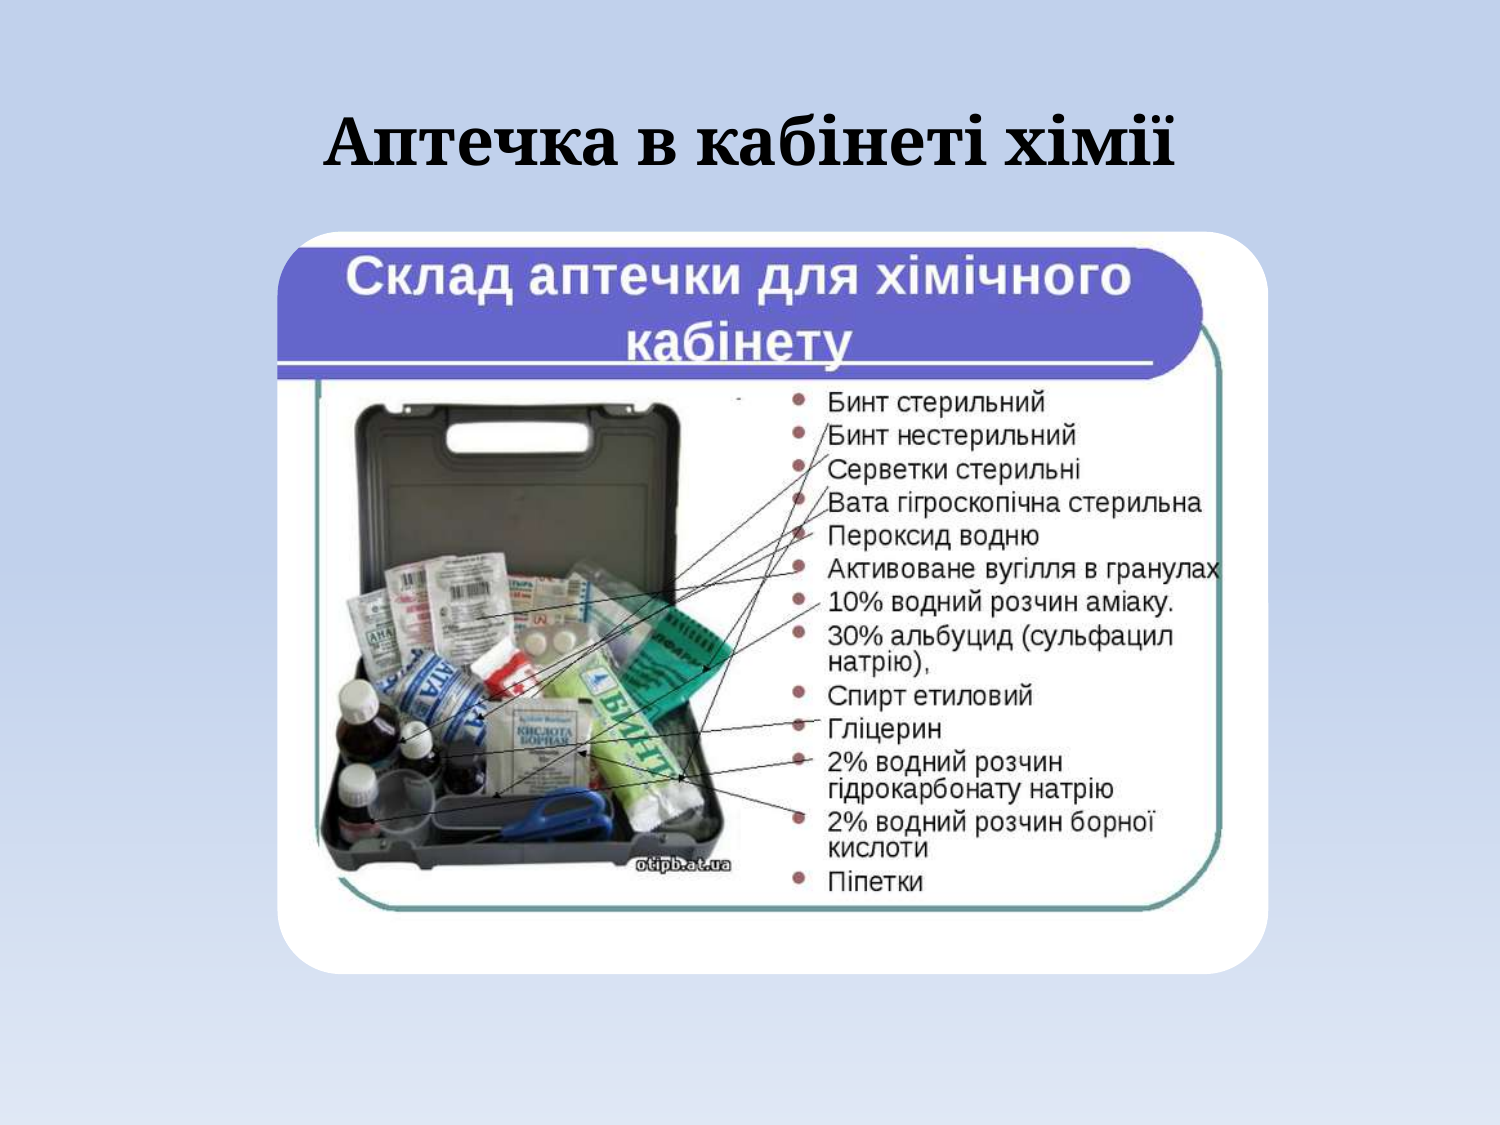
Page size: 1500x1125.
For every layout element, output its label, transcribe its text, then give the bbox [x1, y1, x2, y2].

title Аптечка в кабінеті хімії [75, 45, 1425, 233]
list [277, 231, 1269, 975]
